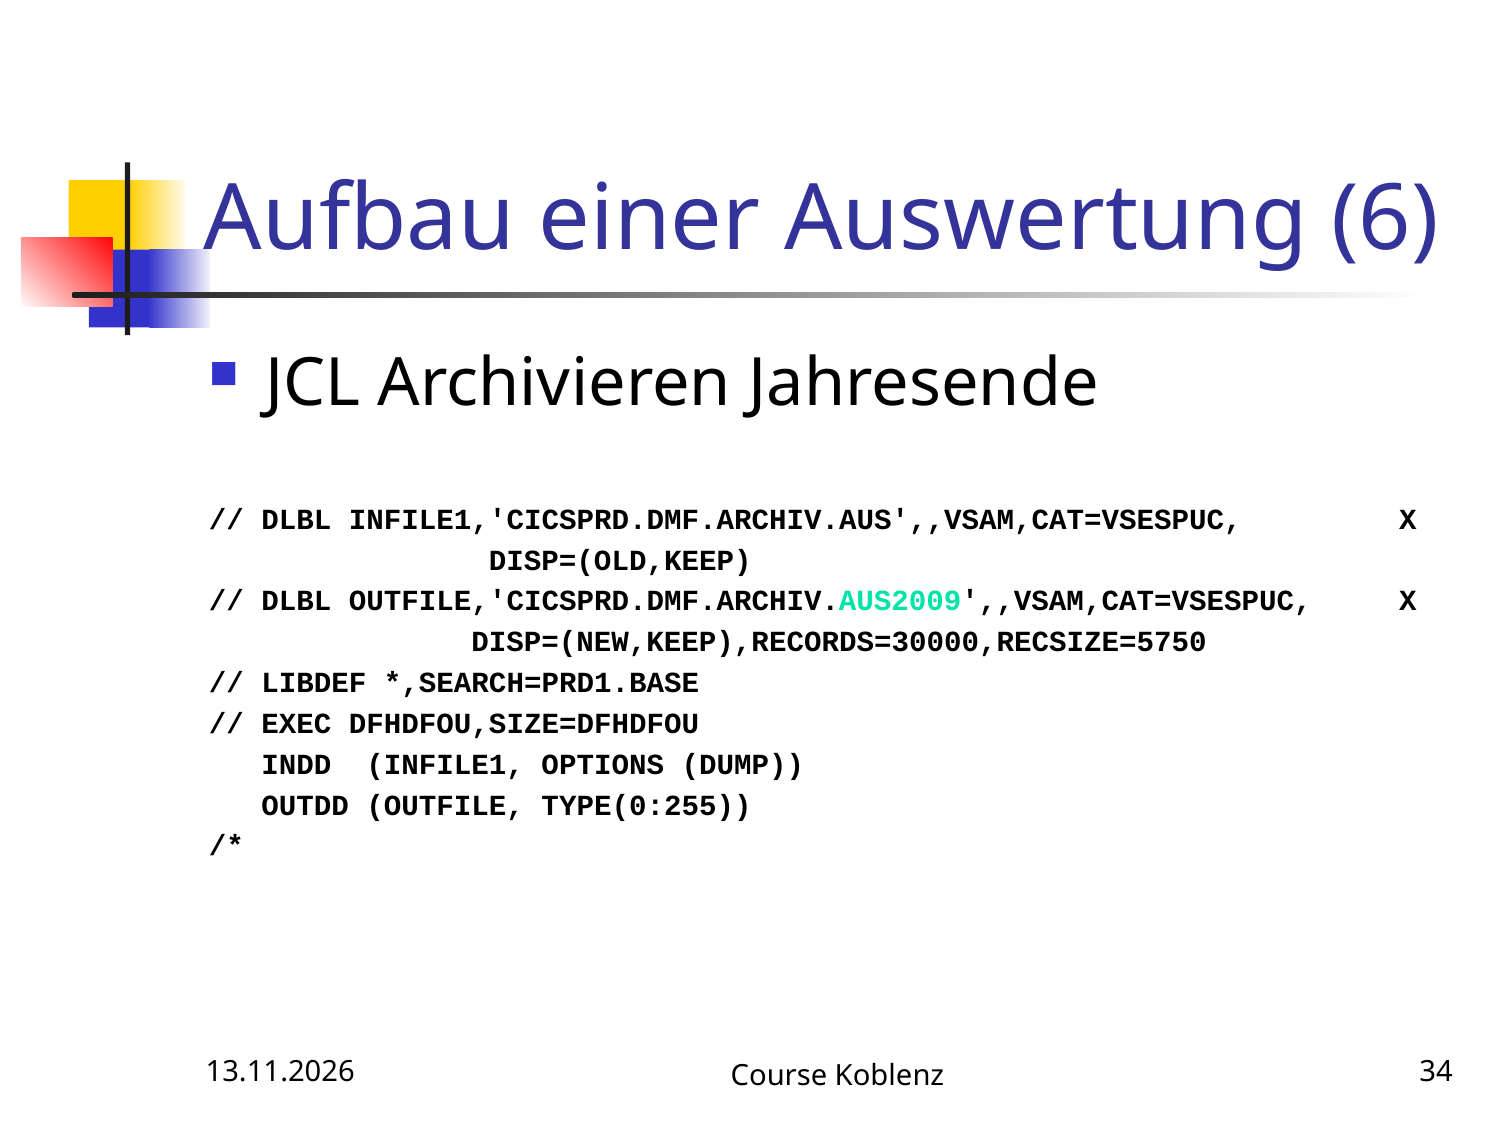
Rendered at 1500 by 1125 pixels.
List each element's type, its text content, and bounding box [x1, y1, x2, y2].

list JCL Archivieren Jahresende // DLBL INFILE1,'CICSPRD.DMF.ARCHIV.AUS',,VSAM,CAT=VSESPUC, X DISP=(OLD,KEEP) // DLBL OUTFILE,'CICSPRD.DMF.ARCHIV.AUS2009',,VSAM,CAT=VSESPUC, X DISP=(NEW,KEEP),RECORDS=30000,RECSIZE=5750 // LIBDEF *,SEARCH=PRD1.BASE // EXEC DFHDFOU,SIZE=DFHDFOU INDD (INFILE1, OPTIONS (DUMP)) OUTDD (OUTFILE, TYPE(0:255)) /* [193, 331, 1469, 1006]
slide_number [190, 1024, 504, 1100]
title Aufbau einer Auswertung (6) [188, 35, 1468, 275]
footer Course Koblenz [600, 1024, 1075, 1100]
slide_number 34 [1155, 1024, 1468, 1100]
